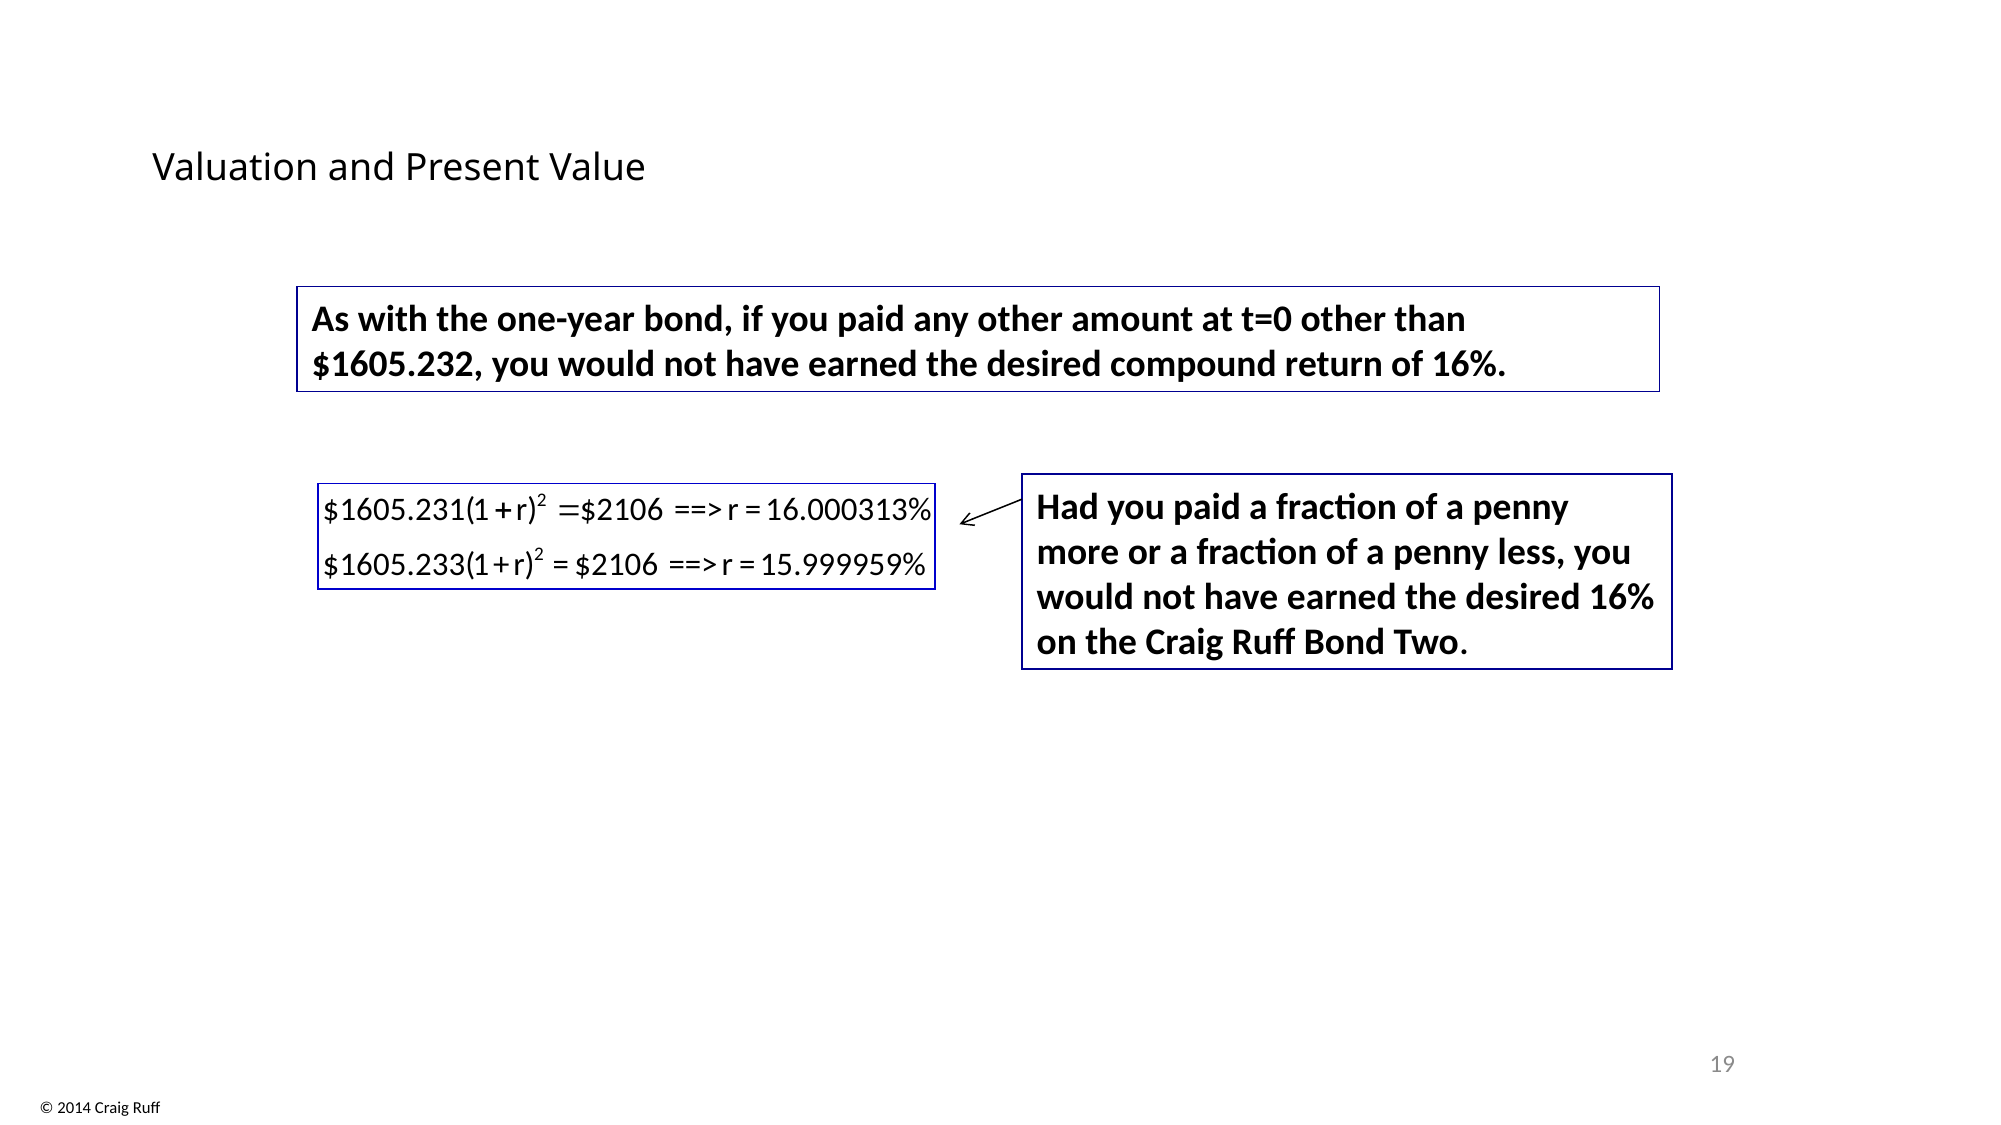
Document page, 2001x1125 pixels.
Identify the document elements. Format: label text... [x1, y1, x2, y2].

slide_number 19 [1437, 1025, 1750, 1100]
text_box Had you paid a fraction of a penny more or a fraction of a penny less, you would not have earned the desired 16% on the Craig Ruff Bond Two. [1021, 474, 1672, 669]
text_box As with the one-year bond, if you paid any other amount at t=0 other than $1605.232, you would not have earned the desired compound return of 16%. [296, 286, 1660, 392]
text_box © 2014 Craig Ruff [0, 1089, 200, 1125]
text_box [318, 484, 935, 589]
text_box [959, 499, 1022, 525]
title Valuation and Present Value [137, 59, 1863, 278]
